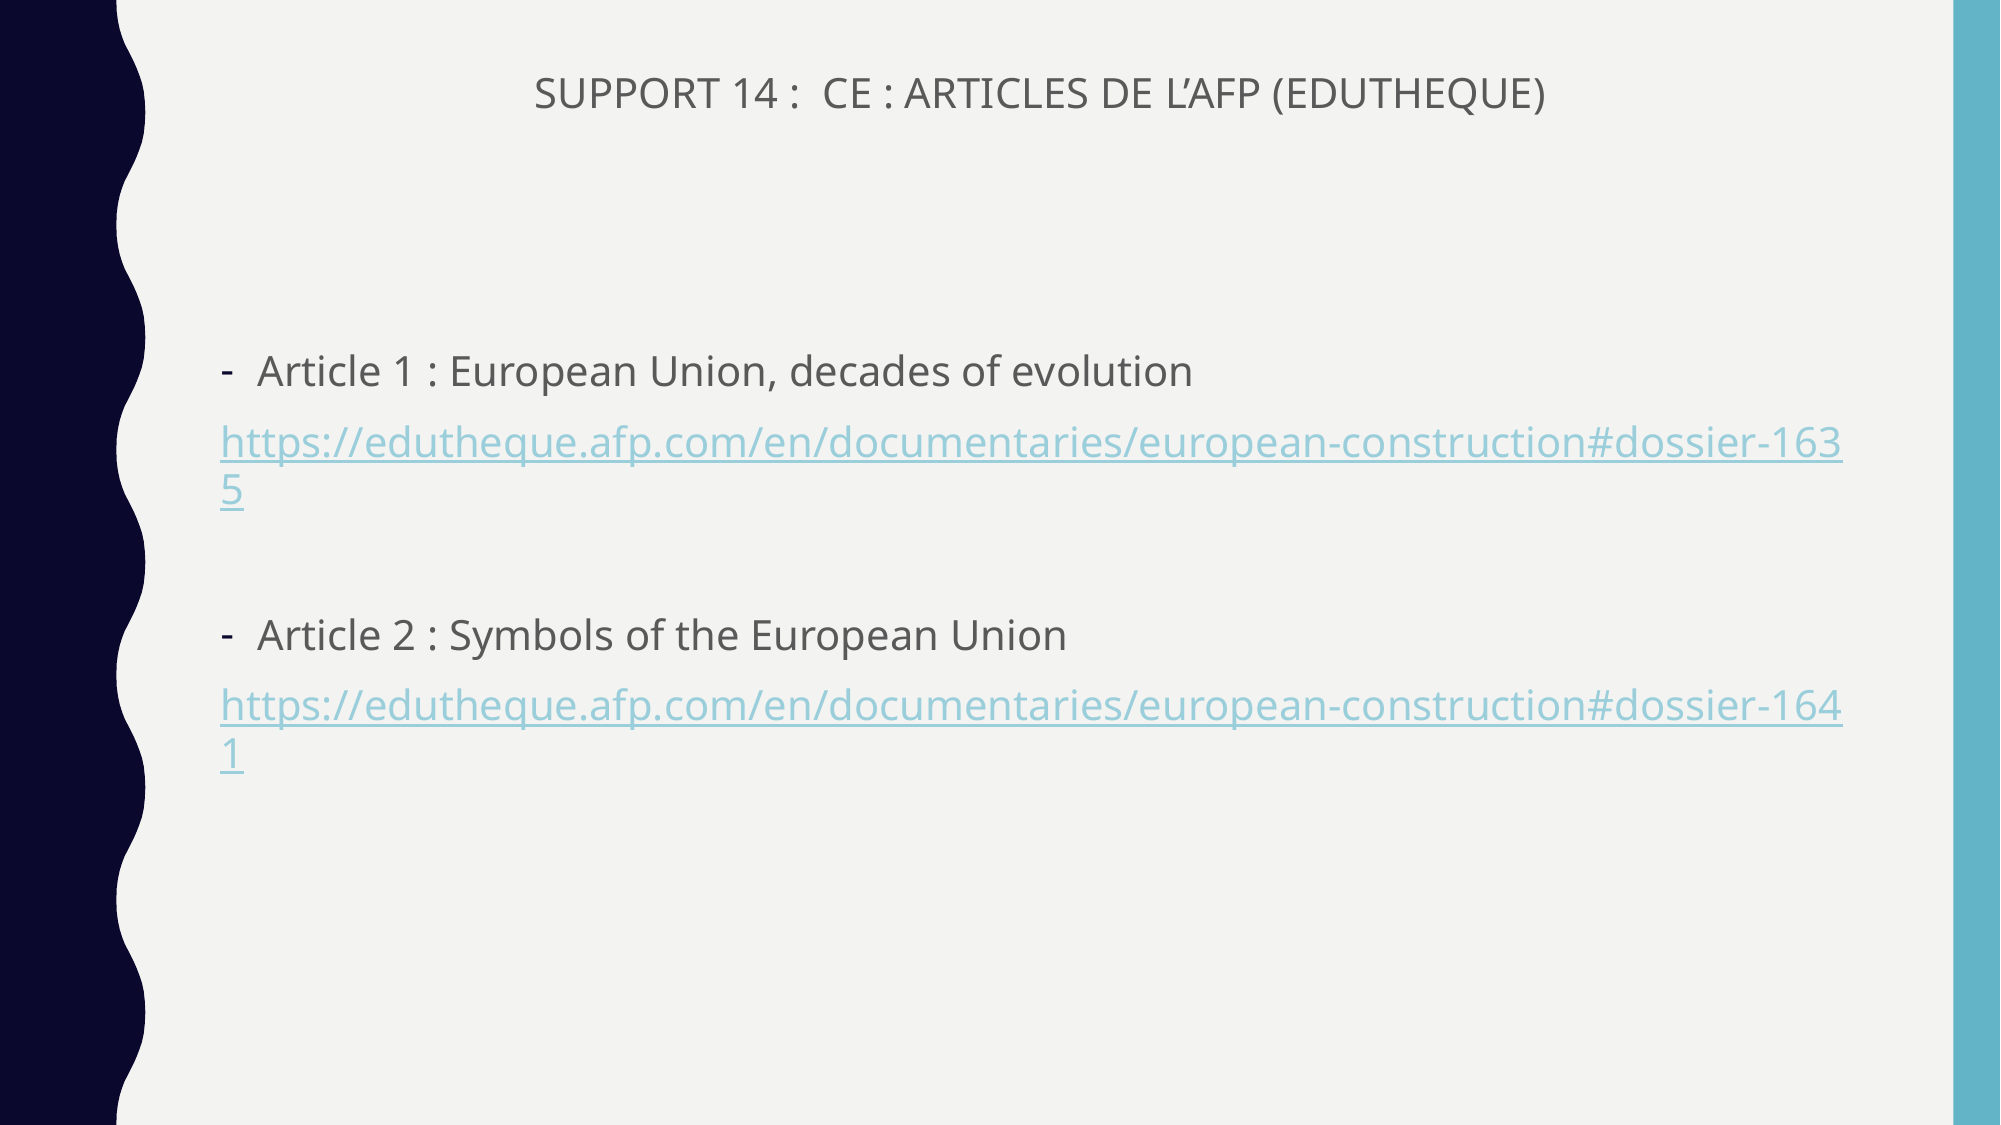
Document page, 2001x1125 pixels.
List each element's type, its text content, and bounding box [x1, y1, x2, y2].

list SUPPORT 14 : CE : ARTICLES DE L’AFP (EDUTHEQUE) Article 1 : European Union, decades of evolution https://edutheque.afp.com/en/documentaries/european-construction#dossier-1635 Article 2 : Symbols of the European Union https://edutheque.afp.com/en/documentaries/european-construction#dossier-1641 [205, 54, 1875, 965]
